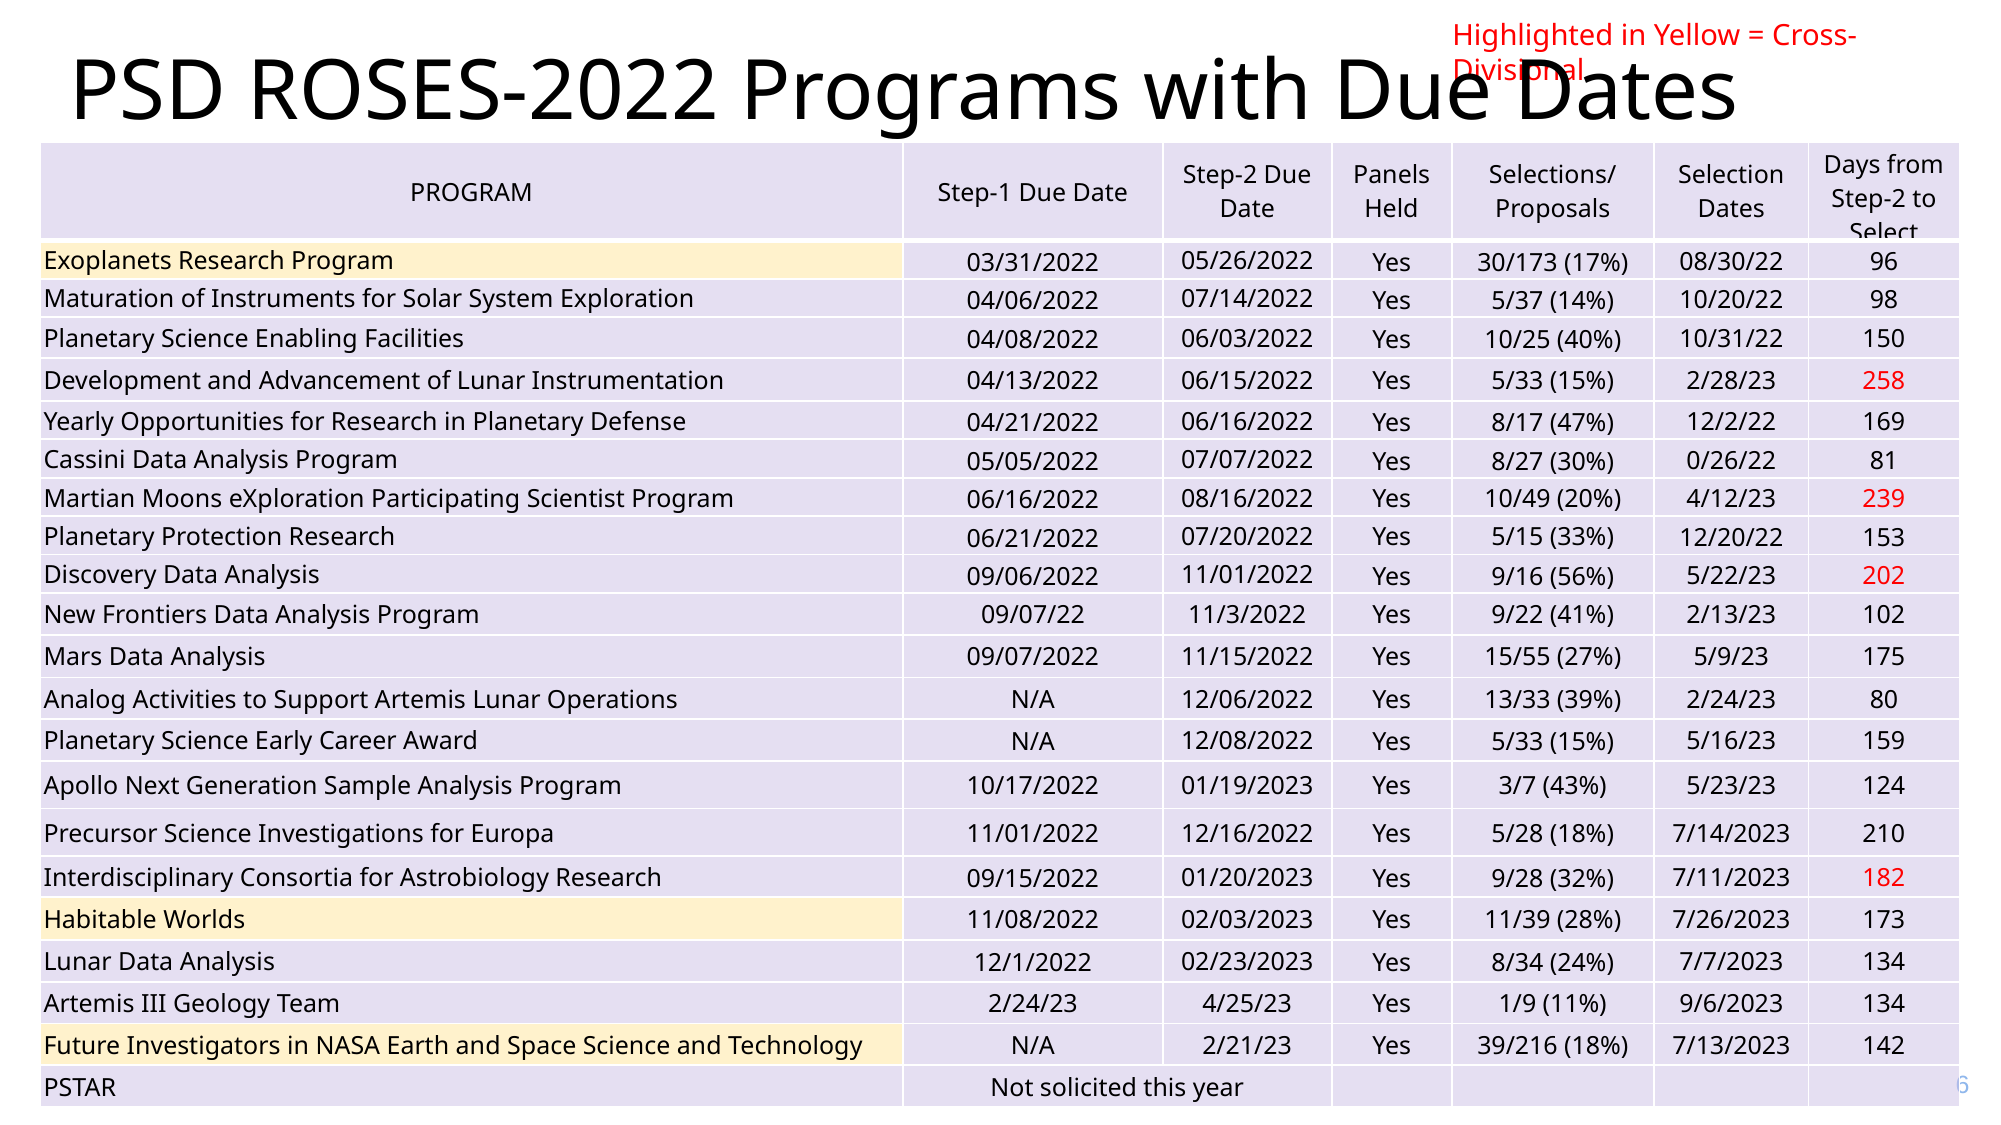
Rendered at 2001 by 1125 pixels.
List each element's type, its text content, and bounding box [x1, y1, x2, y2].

table_cell 182 [1809, 857, 1959, 896]
table_cell Exoplanets Research Program [41, 243, 902, 278]
table_cell 7/14/2023 [1655, 809, 1808, 855]
table_cell Not solicited this year [904, 1066, 1331, 1106]
table_cell 134 [1809, 983, 1959, 1023]
table_cell 8/34 (24%) [1453, 941, 1653, 981]
table_cell 03/31/2022 [904, 243, 1162, 278]
table_cell Maturation of Instruments for Solar System Exploration [41, 280, 902, 316]
table_cell Yes [1333, 720, 1451, 760]
table_cell Yes [1333, 941, 1451, 981]
table_cell N/A [904, 678, 1162, 718]
table_cell Yes [1333, 898, 1451, 939]
table_cell 07/20/2022 [1164, 517, 1331, 554]
table_cell Yes [1333, 517, 1451, 554]
table_cell 7/7/2023 [1655, 941, 1808, 981]
table_cell 13/33 (39%) [1453, 678, 1653, 718]
table_header Step-2 Due Date [1164, 146, 1331, 238]
table_cell Apollo Next Generation Sample Analysis Program [41, 762, 902, 808]
table_cell Yes [1333, 762, 1451, 808]
table_cell Yes [1333, 809, 1451, 855]
table_cell 9/6/2023 [1655, 983, 1808, 1023]
table_cell 5/16/23 [1655, 720, 1808, 760]
table_cell 202 [1809, 555, 1959, 592]
table_cell 9/28 (32%) [1453, 857, 1653, 896]
table_cell 11/01/2022 [1164, 555, 1331, 592]
table_cell [1655, 1066, 1808, 1106]
table_cell 01/20/2023 [1164, 857, 1331, 896]
table_cell 96 [1809, 243, 1959, 278]
table_cell 01/19/2023 [1164, 762, 1331, 808]
table_cell 08/30/22 [1655, 243, 1808, 278]
table_cell 02/23/2023 [1164, 941, 1331, 981]
table_cell [1333, 1066, 1451, 1106]
table_cell N/A [904, 720, 1162, 760]
table_cell 9/22 (41%) [1453, 594, 1653, 634]
table_cell 7/26/2023 [1655, 898, 1808, 939]
table_cell Planetary Science Enabling Facilities [41, 318, 902, 357]
table_cell 175 [1809, 636, 1959, 677]
table_cell 142 [1809, 1024, 1959, 1064]
table_cell 239 [1809, 479, 1959, 515]
table_cell 2/28/23 [1655, 359, 1808, 400]
table_cell 06/16/2022 [1164, 402, 1331, 438]
table_cell 06/03/2022 [1164, 318, 1331, 357]
table_cell Yes [1333, 280, 1451, 316]
table_cell 07/07/2022 [1164, 440, 1331, 477]
table_header Step-1 Due Date [904, 146, 1162, 238]
table_cell 5/33 (15%) [1453, 359, 1653, 400]
table_cell 5/22/23 [1655, 555, 1808, 592]
table_cell 10/49 (20%) [1453, 479, 1653, 515]
table_cell 09/15/2022 [904, 857, 1162, 896]
table_cell 30/173 (17%) [1453, 243, 1653, 278]
table_cell Martian Moons eXploration Participating Scientist Program [41, 479, 902, 515]
table_cell Discovery Data Analysis [41, 555, 902, 592]
table_cell Cassini Data Analysis Program [41, 440, 902, 477]
table_cell 05/05/2022 [904, 440, 1162, 477]
table_header Selection Dates [1655, 146, 1808, 238]
table_cell PSTAR [41, 1066, 902, 1106]
text_box Highlighted in Yellow = Cross-Divisional [1437, 8, 2000, 39]
table_cell Yes [1333, 555, 1451, 592]
table_cell 8/27 (30%) [1453, 440, 1653, 477]
table_cell N/A [904, 1024, 1162, 1064]
table_cell Yes [1333, 440, 1451, 477]
table_cell 134 [1809, 941, 1959, 981]
table_cell 5/23/23 [1655, 762, 1808, 808]
table_cell 81 [1809, 440, 1959, 477]
table_cell Planetary Protection Research [41, 517, 902, 554]
table_cell 5/9/23 [1655, 636, 1808, 677]
table_cell 8/17 (47%) [1453, 402, 1653, 438]
table_cell 5/33 (15%) [1453, 720, 1653, 760]
table_cell 10/25 (40%) [1453, 318, 1653, 357]
table_cell 4/25/23 [1164, 983, 1331, 1023]
table_cell 2/24/23 [1655, 678, 1808, 718]
table_cell Mars Data Analysis [41, 636, 902, 677]
table_cell 3/7 (43%) [1453, 762, 1653, 808]
title PSD ROSES-2022 Programs with Due Dates [54, 39, 2000, 146]
table_cell 258 [1809, 359, 1959, 400]
table_cell 150 [1809, 318, 1959, 357]
table_cell Yes [1333, 359, 1451, 400]
table_cell 210 [1809, 809, 1959, 855]
table_header PROGRAM [41, 143, 902, 238]
table_cell 11/15/2022 [1164, 636, 1331, 677]
table_cell 11/39 (28%) [1453, 898, 1653, 939]
table_cell 09/06/2022 [904, 555, 1162, 592]
table_cell Yes [1333, 983, 1451, 1023]
table_cell Lunar Data Analysis [41, 941, 902, 981]
table_cell Development and Advancement of Lunar Instrumentation [41, 359, 902, 400]
table_cell 5/37 (14%) [1453, 280, 1653, 316]
table_cell Yes [1333, 318, 1451, 357]
table_cell 80 [1809, 678, 1959, 718]
table_cell Yes [1333, 402, 1451, 438]
table_cell 11/08/2022 [904, 898, 1162, 939]
table_cell 0/26/22 [1655, 440, 1808, 477]
table_cell 05/26/2022 [1164, 243, 1331, 278]
table_cell [1809, 1066, 1959, 1106]
table_cell Precursor Science Investigations for Europa [41, 809, 902, 855]
table_cell 12/16/2022 [1164, 809, 1331, 855]
table_cell 08/16/2022 [1164, 479, 1331, 515]
table_cell Future Investigators in NASA Earth and Space Science and Technology [41, 1024, 902, 1064]
table_header Selections/ Proposals [1453, 146, 1653, 238]
table_cell 06/15/2022 [1164, 359, 1331, 400]
table_cell 11/01/2022 [904, 809, 1162, 855]
table_cell Interdisciplinary Consortia for Astrobiology Research [41, 857, 902, 896]
table_cell 124 [1809, 762, 1959, 808]
table_cell 09/07/2022 [904, 636, 1162, 677]
table_cell Yes [1333, 243, 1451, 278]
table_cell Yes [1333, 678, 1451, 718]
table_cell 173 [1809, 898, 1959, 939]
slide_number 6 [1534, 1053, 1985, 1114]
table_cell 06/16/2022 [904, 479, 1162, 515]
table_cell Yes [1333, 857, 1451, 896]
table_cell 2/13/23 [1655, 594, 1808, 634]
table_cell Planetary Science Early Career Award [41, 720, 902, 760]
table_cell 10/20/22 [1655, 280, 1808, 316]
table_cell 07/14/2022 [1164, 280, 1331, 316]
table_cell 169 [1809, 402, 1959, 438]
table_cell 04/06/2022 [904, 280, 1162, 316]
table_cell 06/21/2022 [904, 517, 1162, 554]
table_cell 10/17/2022 [904, 762, 1162, 808]
table_cell 102 [1809, 594, 1959, 634]
table_cell 2/21/23 [1164, 1024, 1331, 1064]
table_cell 5/15 (33%) [1453, 517, 1653, 554]
table_cell Yes [1333, 594, 1451, 634]
table_cell 10/31/22 [1655, 318, 1808, 357]
table_cell 98 [1809, 280, 1959, 316]
table_cell 12/2/22 [1655, 402, 1808, 438]
table_cell 15/55 (27%) [1453, 636, 1653, 677]
table_cell 04/21/2022 [904, 402, 1162, 438]
table_cell 1/9 (11%) [1453, 983, 1653, 1023]
table_cell 4/12/23 [1655, 479, 1808, 515]
table_cell 02/03/2023 [1164, 898, 1331, 939]
table_header Panels Held [1333, 146, 1451, 238]
table_header Days from Step-2 to Select [1809, 146, 1959, 238]
table_cell 7/13/2023 [1655, 1024, 1808, 1064]
table_cell 39/216 (18%) [1453, 1024, 1653, 1064]
table_cell Analog Activities to Support Artemis Lunar Operations [41, 678, 902, 718]
table_cell 12/20/22 [1655, 517, 1808, 554]
table_cell 159 [1809, 720, 1959, 760]
table_cell 12/08/2022 [1164, 720, 1331, 760]
table_cell 12/1/2022 [904, 941, 1162, 981]
table_cell 7/11/2023 [1655, 857, 1808, 896]
table_cell 09/07/22 [904, 594, 1162, 634]
table_cell New Frontiers Data Analysis Program [41, 594, 902, 634]
table_cell Artemis III Geology Team [41, 983, 902, 1023]
table_cell 153 [1809, 517, 1959, 554]
table_cell 9/16 (56%) [1453, 555, 1653, 592]
table_cell 04/13/2022 [904, 359, 1162, 400]
table_cell [1453, 1066, 1653, 1106]
table_cell 12/06/2022 [1164, 678, 1331, 718]
table_cell Yes [1333, 479, 1451, 515]
table_cell 04/08/2022 [904, 318, 1162, 357]
table_cell Yearly Opportunities for Research in Planetary Defense [41, 402, 902, 438]
table_cell 2/24/23 [904, 983, 1162, 1023]
table_cell Yes [1333, 636, 1451, 677]
table_cell Yes [1333, 1024, 1451, 1064]
table_cell 5/28 (18%) [1453, 809, 1653, 855]
table_cell 11/3/2022 [1164, 594, 1331, 634]
table_cell Habitable Worlds [41, 898, 902, 939]
